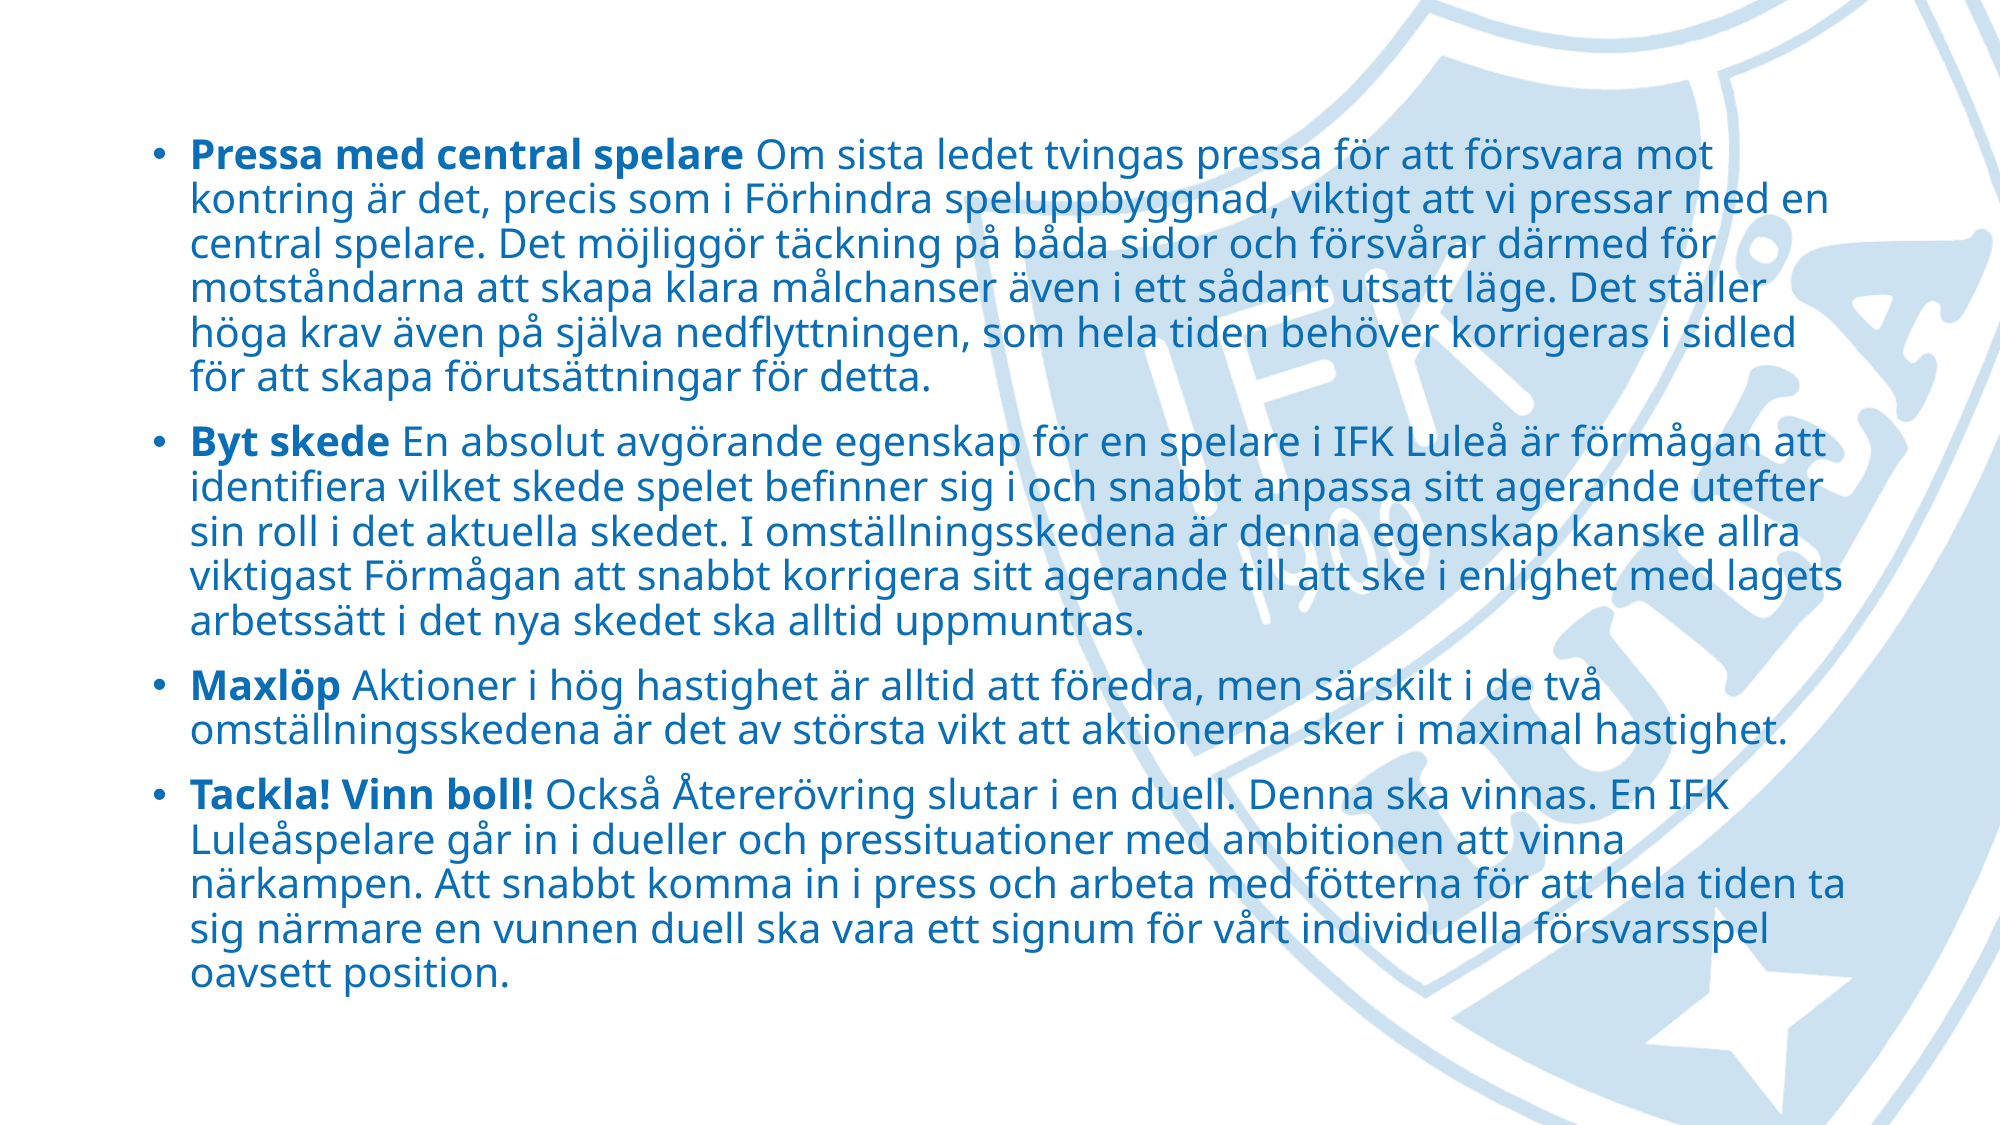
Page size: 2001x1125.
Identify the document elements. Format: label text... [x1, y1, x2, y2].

picture [0, 0, 2000, 1125]
list Pressa med central spelare Om sista ledet tvingas pressa för att försvara mot kontring är det, precis som i Förhindra speluppbyggnad, viktigt att vi pressar med en central spelare. Det möjliggör täckning på båda sidor och försvårar därmed för motståndarna att skapa klara målchanser även i ett sådant utsatt läge. Det ställer höga krav även på själva nedflyttningen, som hela tiden behöver korrigeras i sidled för att skapa förutsättningar för detta. Byt skede En absolut avgörande egenskap för en spelare i IFK Luleå är förmågan att identifiera vilket skede spelet befinner sig i och snabbt anpassa sitt agerande utefter sin roll i det aktuella skedet. I omställningsskedena är denna egenskap kanske allra viktigast Förmågan att snabbt korrigera sitt agerande till att ske i enlighet med lagets arbetssätt i det nya skedet ska alltid uppmuntras. Maxlöp Aktioner i hög hastighet är alltid att föredra, men särskilt i de två omställningsskedena är det av största vikt att aktionerna sker i maximal hastighet. Tackla! Vinn boll! Också Återerövring slutar i en duell. Denna ska vinnas. En IFK Luleåspelare går in i dueller och pressituationer med ambitionen att vinna närkampen. Att snabbt komma in i press och arbeta med fötterna för att hela tiden ta sig närmare en vunnen duell ska vara ett signum för vårt individuella försvarsspel oavsett position. [137, 126, 1863, 1014]
